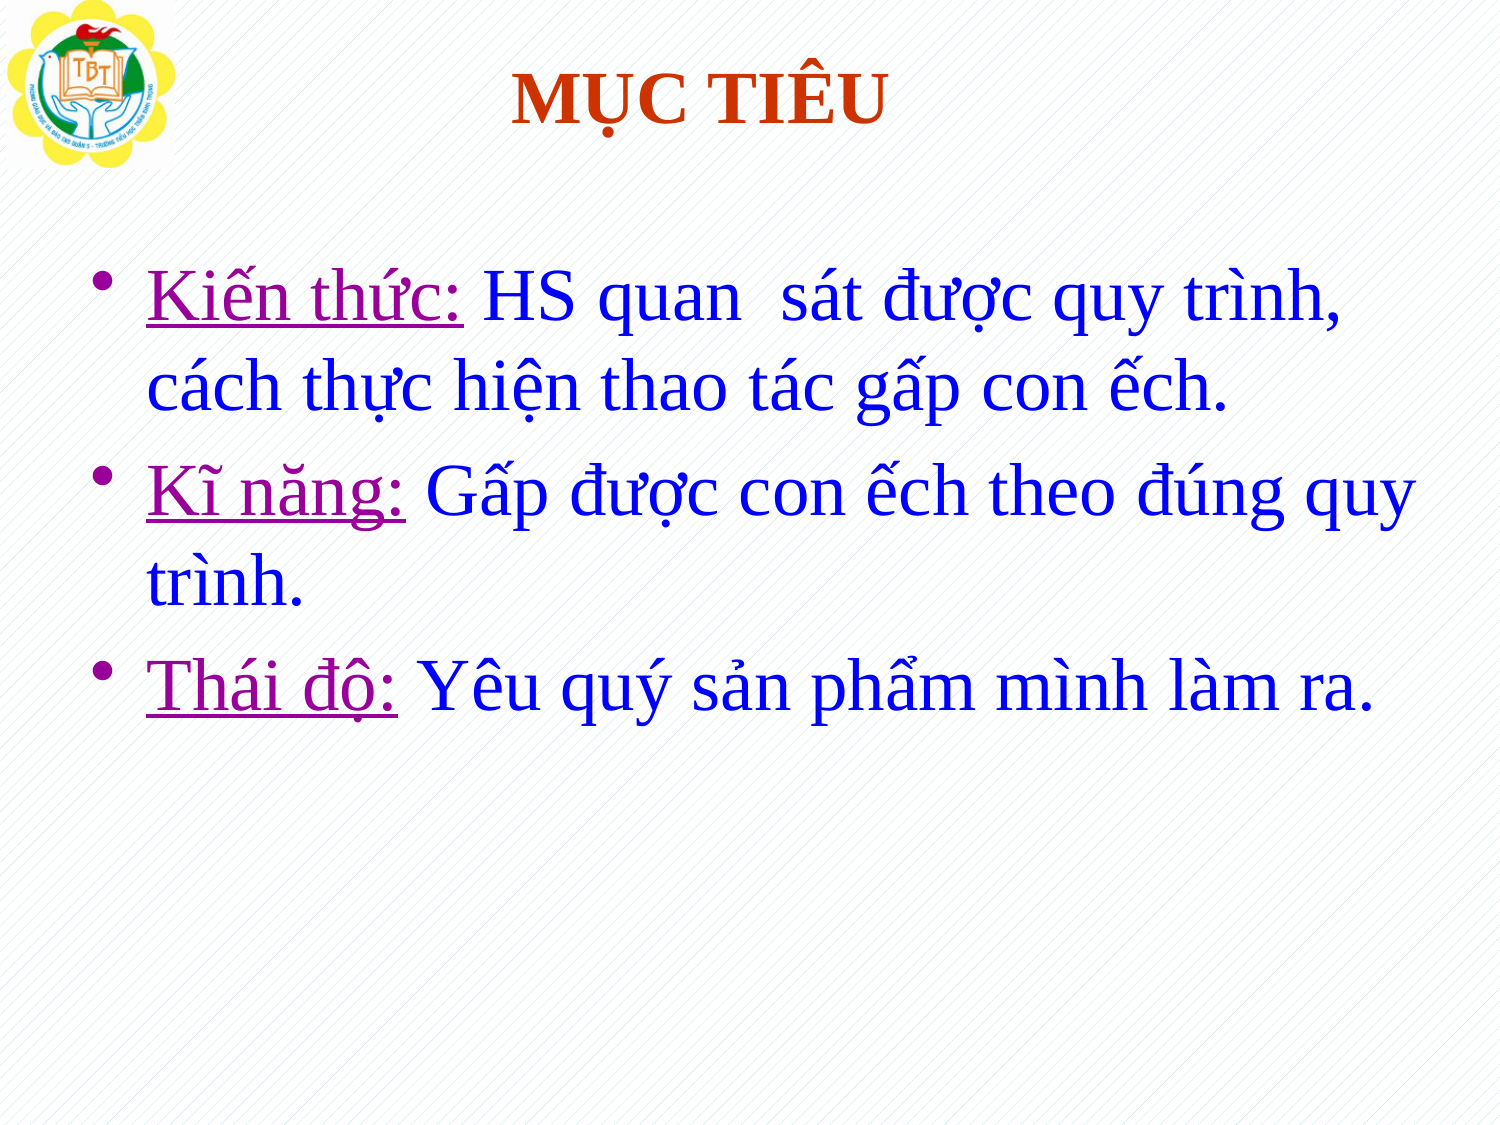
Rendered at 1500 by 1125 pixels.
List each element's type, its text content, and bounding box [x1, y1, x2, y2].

title MỤC TIÊU [0, 0, 1481, 188]
picture [5, 0, 176, 169]
list Kiến thức: HS quan sát được quy trình, cách thực hiện thao tác gấp con ếch. Kĩ năng: Gấp được con ếch theo đúng quy trình. Thái độ: Yêu quý sản phẩm mình làm ra. [74, 237, 1476, 981]
